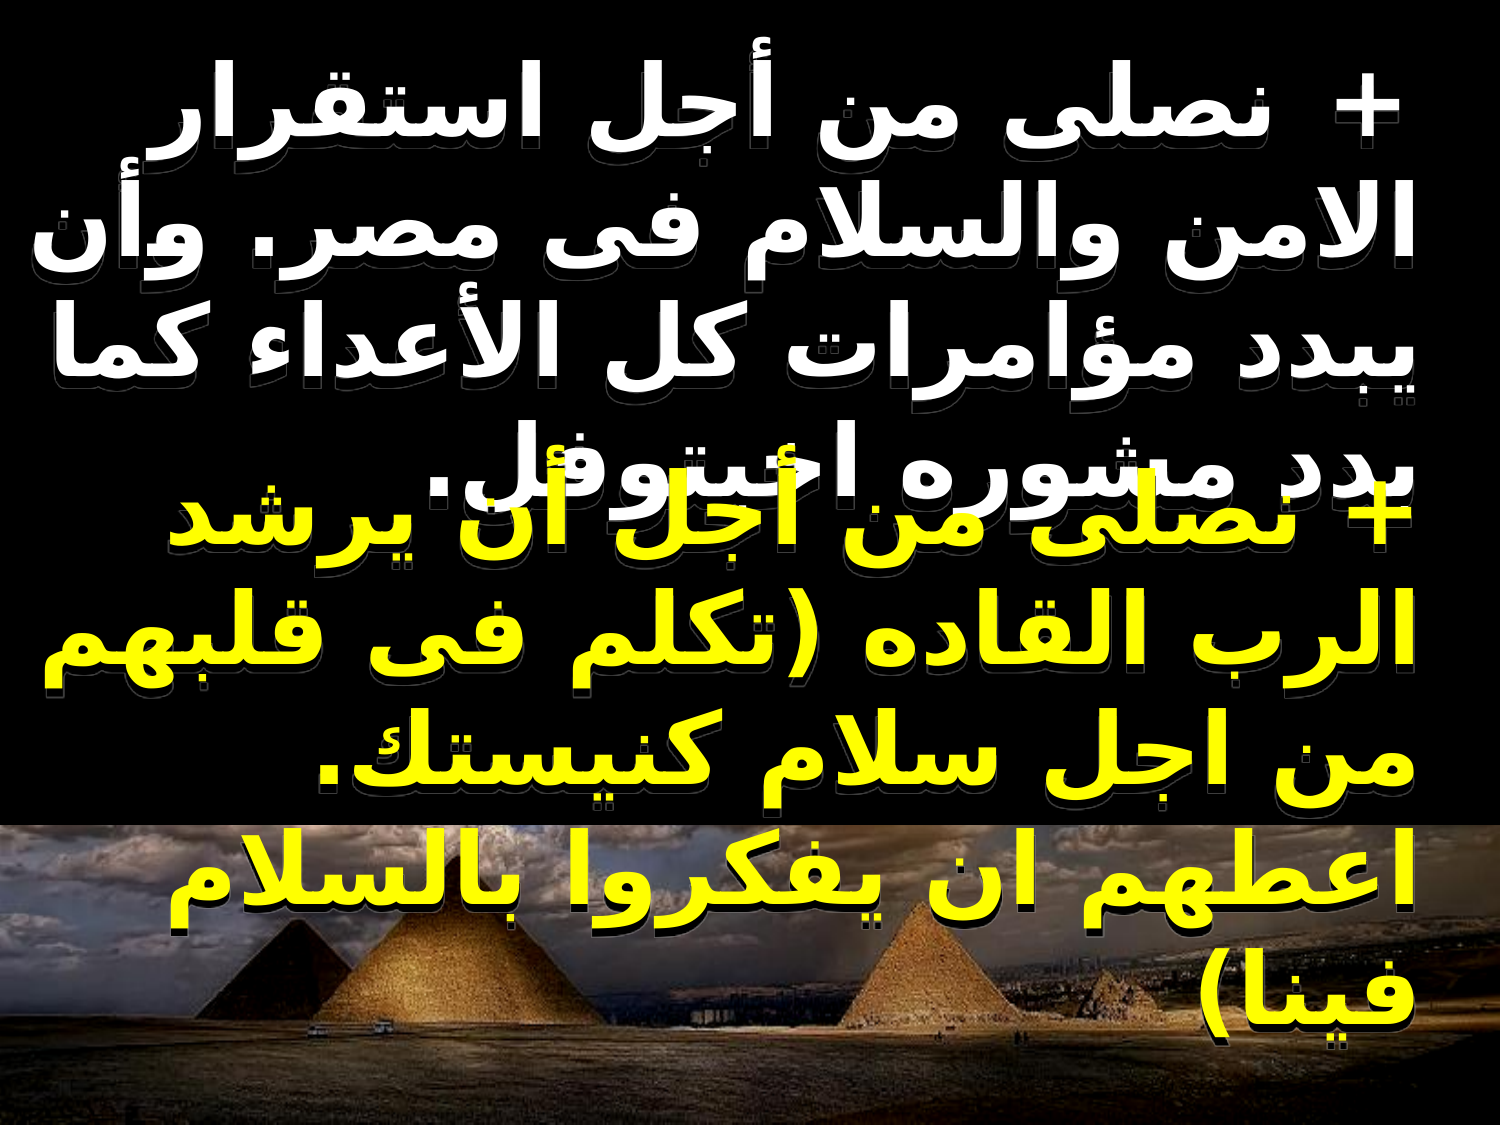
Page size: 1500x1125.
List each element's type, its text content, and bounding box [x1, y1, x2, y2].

picture [0, 824, 1500, 1125]
text_box + نصلى من أجل استقرار الامن والسلام فى مصر. وأن يبدد مؤامرات كل الأعداء كما بدد مشوره اخيتوفل. [0, 29, 1500, 437]
text_box + نصلى من أجل أن يرشد الرب القاده (تكلم فى قلبهم من اجل سلام كنيستك. اعطهم ان يفكروا بالسلام فينا) [0, 437, 1500, 824]
